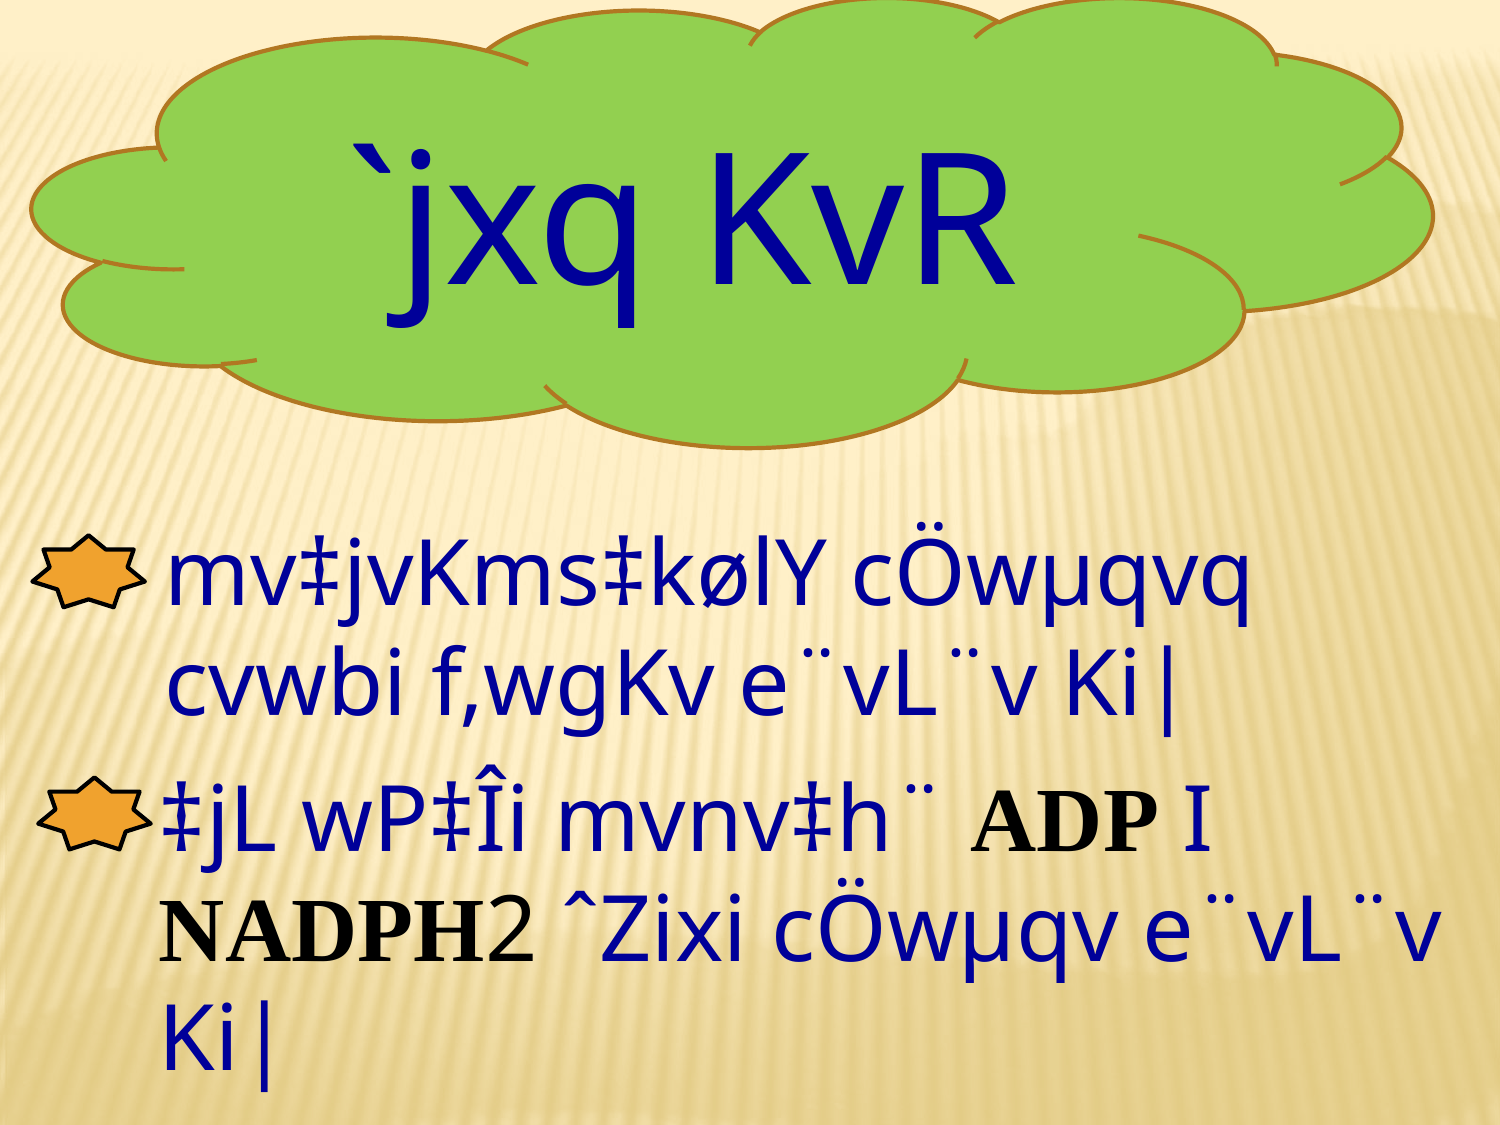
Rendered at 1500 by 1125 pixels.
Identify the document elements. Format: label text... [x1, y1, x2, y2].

text_box [30, 533, 147, 610]
text_box ‡jL wP‡Îi mvnv‡h¨ ADP I NADPH2 ˆZixi cÖwµqv e¨vL¨v Ki| [144, 751, 1469, 1097]
text_box [36, 775, 144, 852]
text_box mv‡jvKms‡kølY cÖwµqvq cvwbi f‚wgKv e¨vL¨v Ki| [150, 506, 1475, 742]
text_box `jxq KvR [29, 0, 1436, 451]
